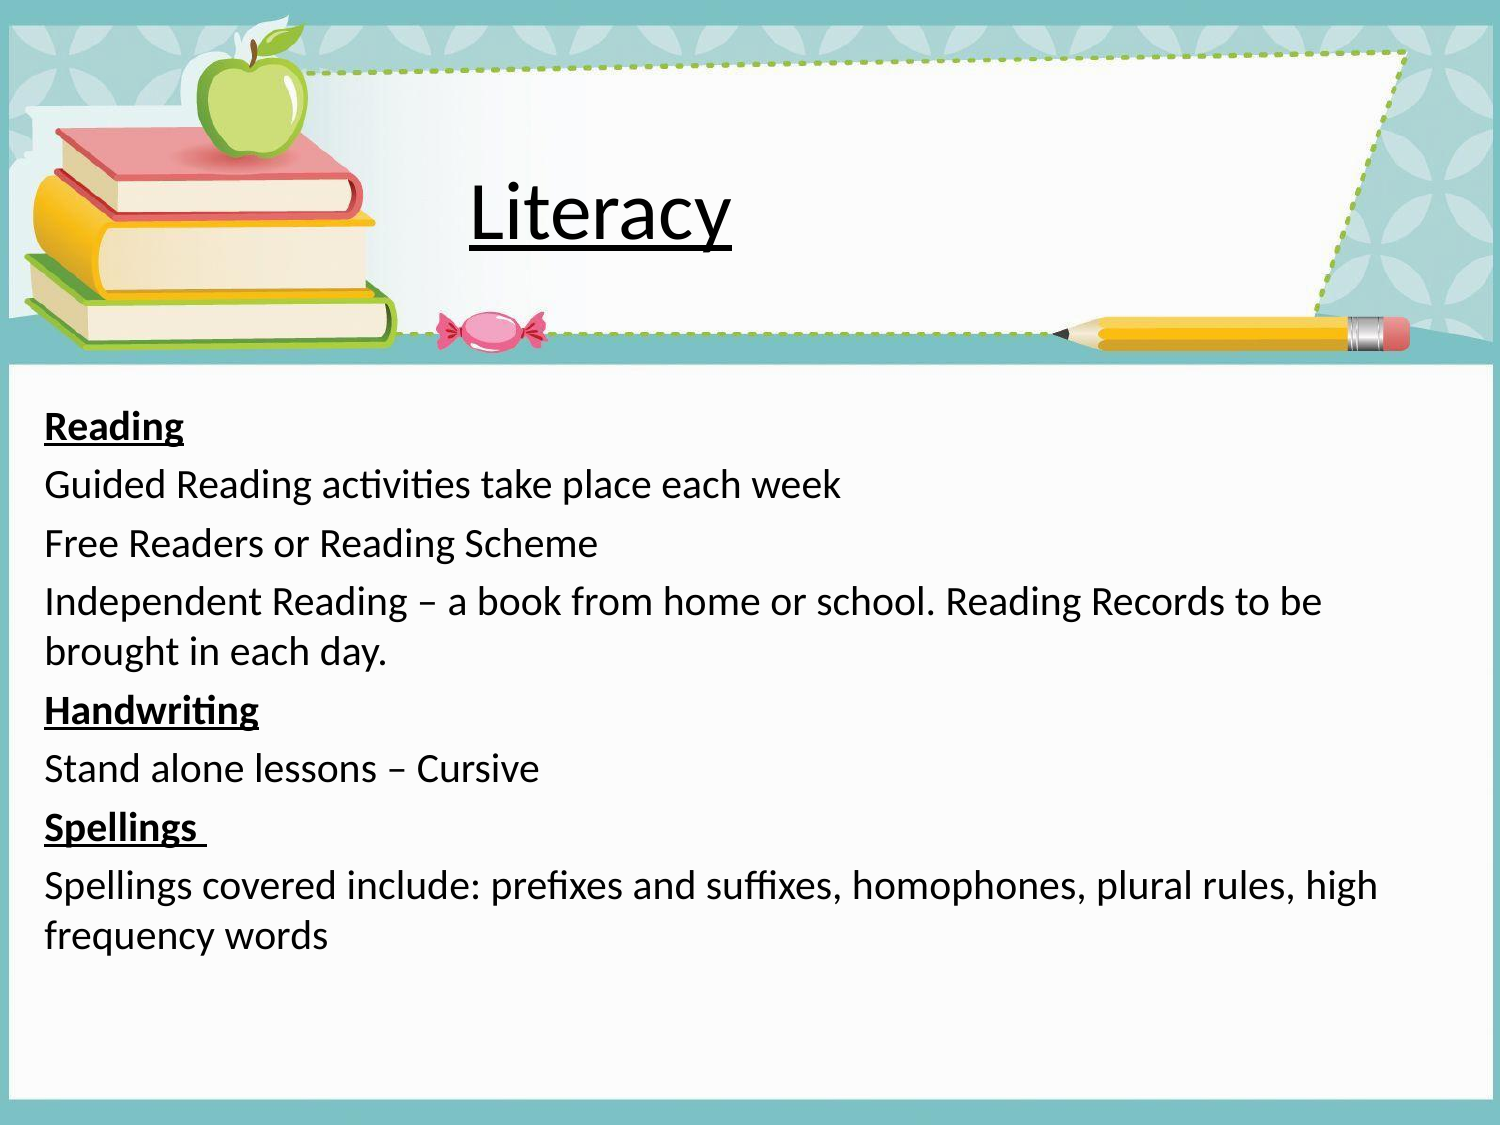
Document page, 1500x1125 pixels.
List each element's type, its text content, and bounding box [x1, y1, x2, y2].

subtitle Reading Guided Reading activities take place each week Free Readers or Reading Scheme Independent Reading – a book from home or school. Reading Records to be brought in each day. Handwriting Stand alone lessons – Cursive Spellings Spellings covered include: prefixes and suffixes, homophones, plural rules, high frequency words [29, 196, 1424, 1125]
picture [0, 0, 1500, 1125]
text_box Literacy [454, 149, 1211, 264]
